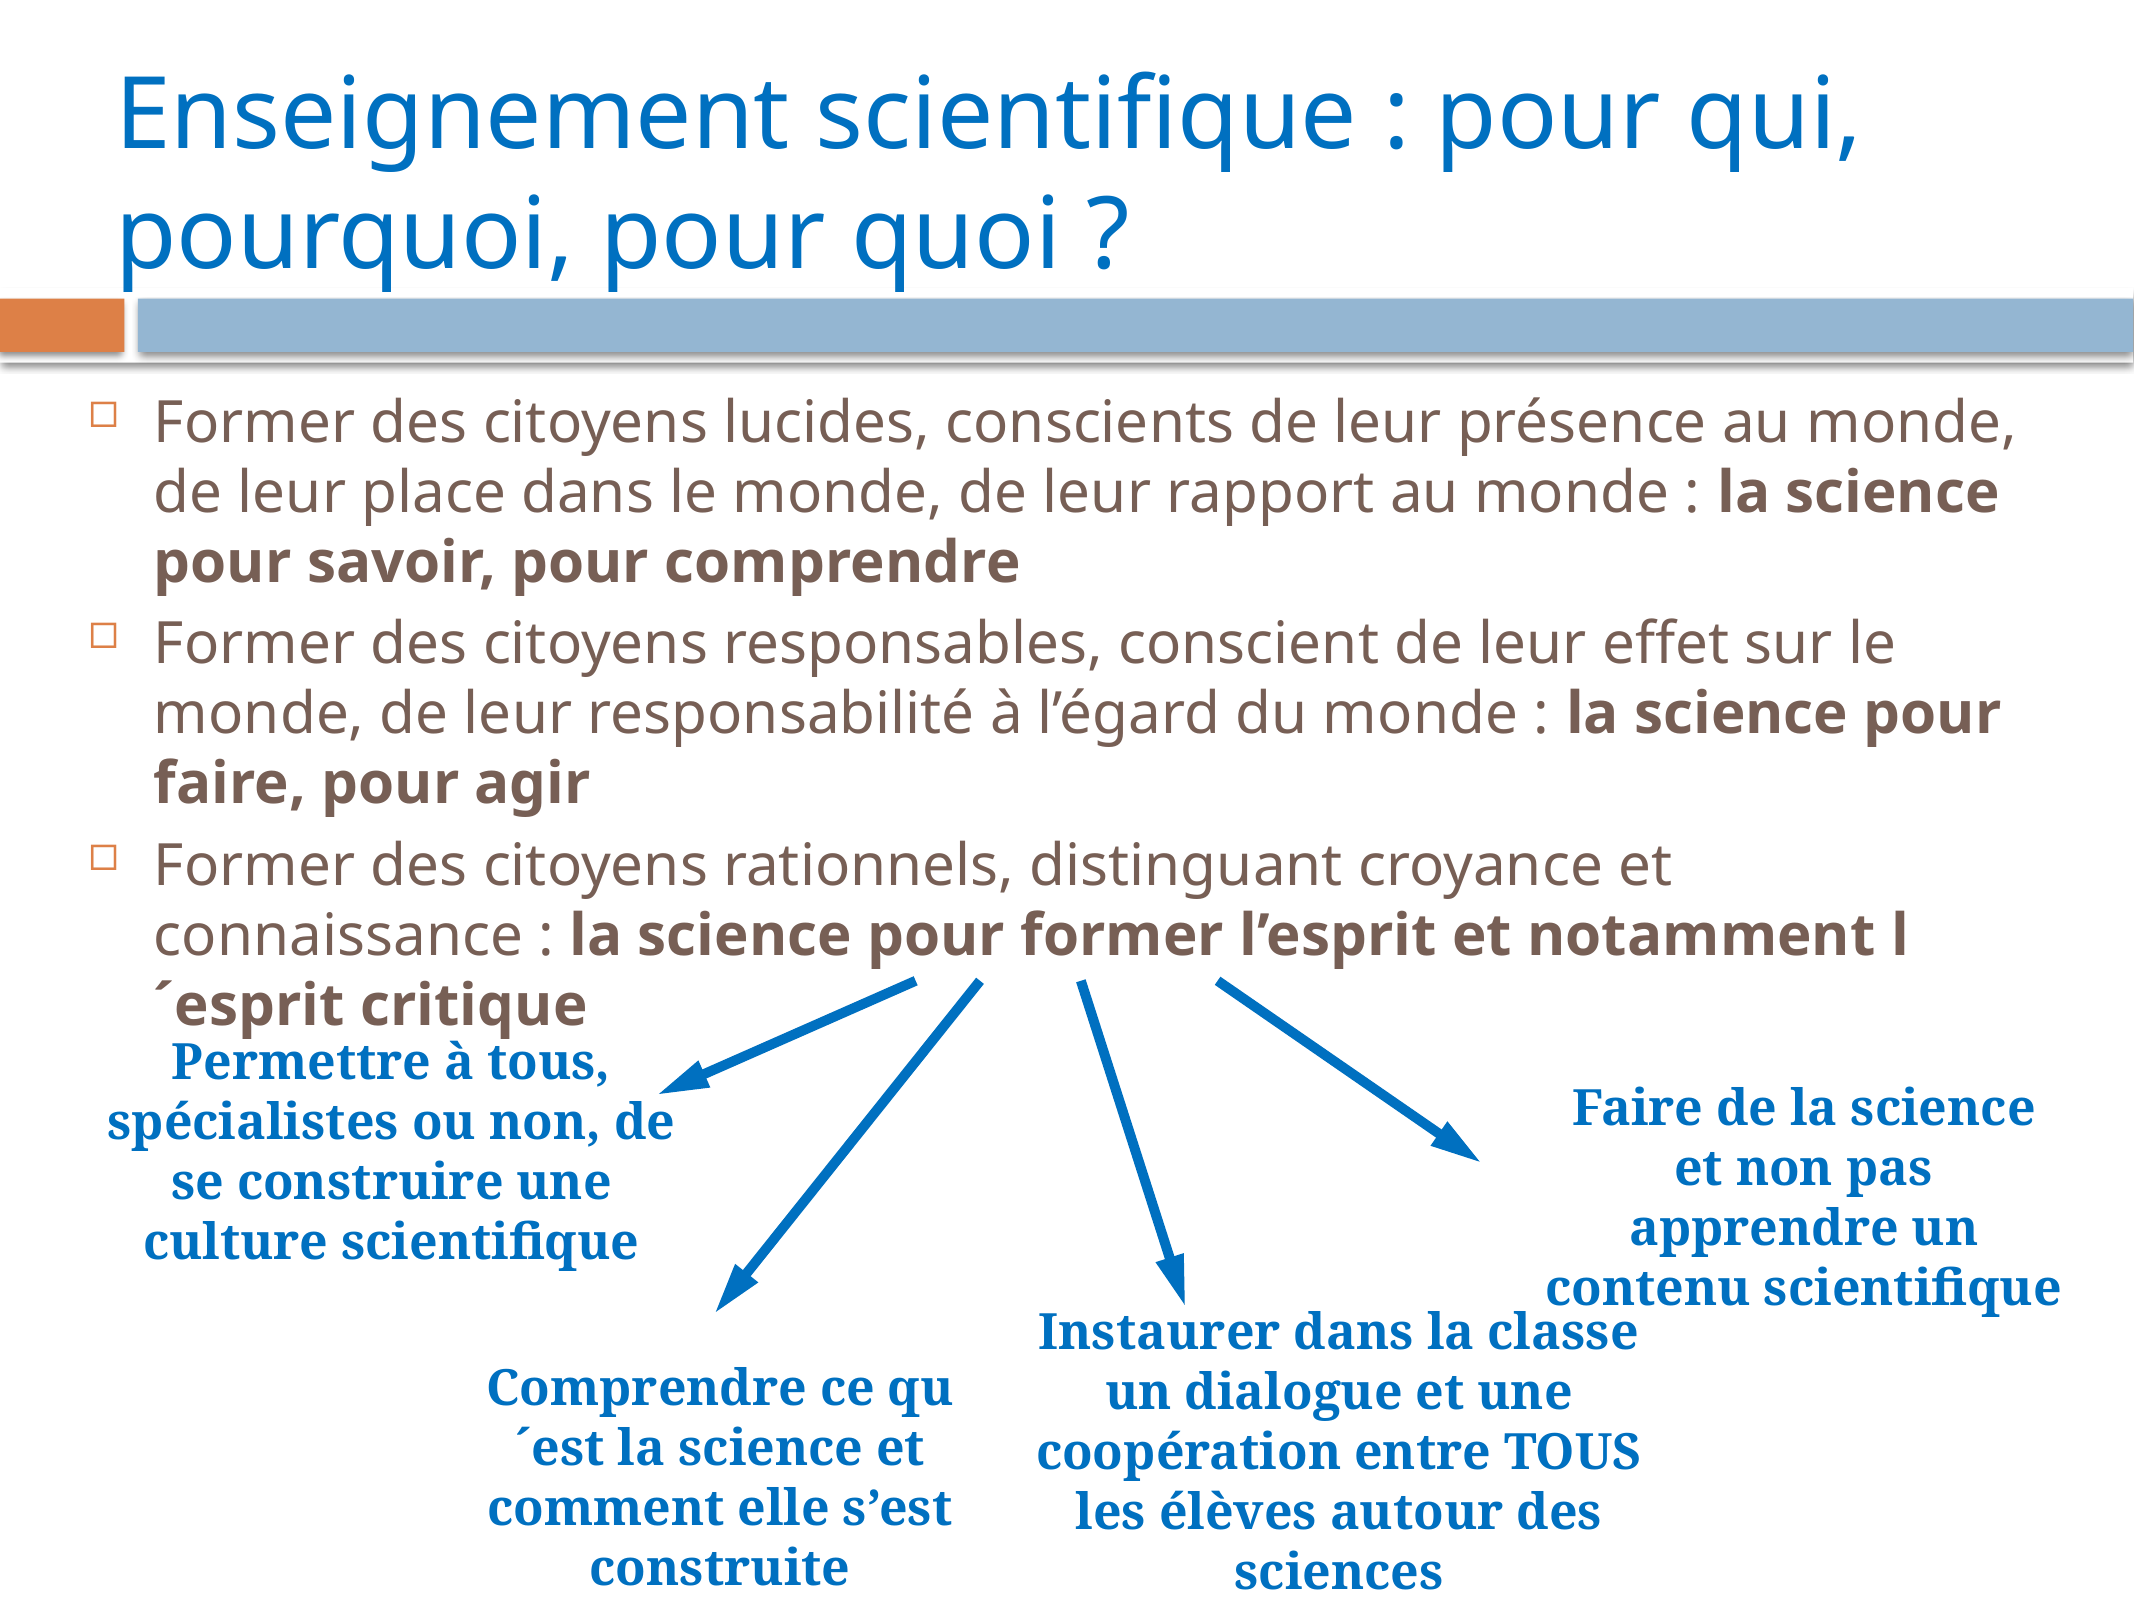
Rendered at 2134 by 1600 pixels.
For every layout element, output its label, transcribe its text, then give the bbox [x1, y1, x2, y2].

title Enseignement scientifique : pour qui, pourquoi, pour quoi ? [94, 53, 2098, 285]
text_box Permettre à tous, spécialistes ou non, de se construire une culture scientifique [90, 1022, 693, 1278]
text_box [1080, 980, 1186, 1306]
text_box Faire de la science et non pas apprendre un contenu scientifique [1530, 1068, 2077, 1323]
text_box Comprendre ce qu´est la science et comment elle s’est construite [464, 1347, 976, 1600]
text_box Instaurer dans la classe un dialogue et une coopération entre TOUS les élèves autour des sciences [996, 1292, 1682, 1600]
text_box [658, 980, 714, 1095]
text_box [1217, 980, 1481, 1163]
list Former des citoyens lucides, conscients de leur présence au monde, de leur place dans le monde, de leur rapport au monde : la science pour savoir, pour comprendre Former des citoyens responsables, conscient de leur effet sur le monde, de leur responsabilité à l’égard du monde : la science pour faire, pour agir Former des citoyens rationnels, distinguant croyance et connaissance : la science pour former l’esprit et notamment l´esprit critique [66, 373, 2071, 1060]
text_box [715, 980, 981, 1313]
